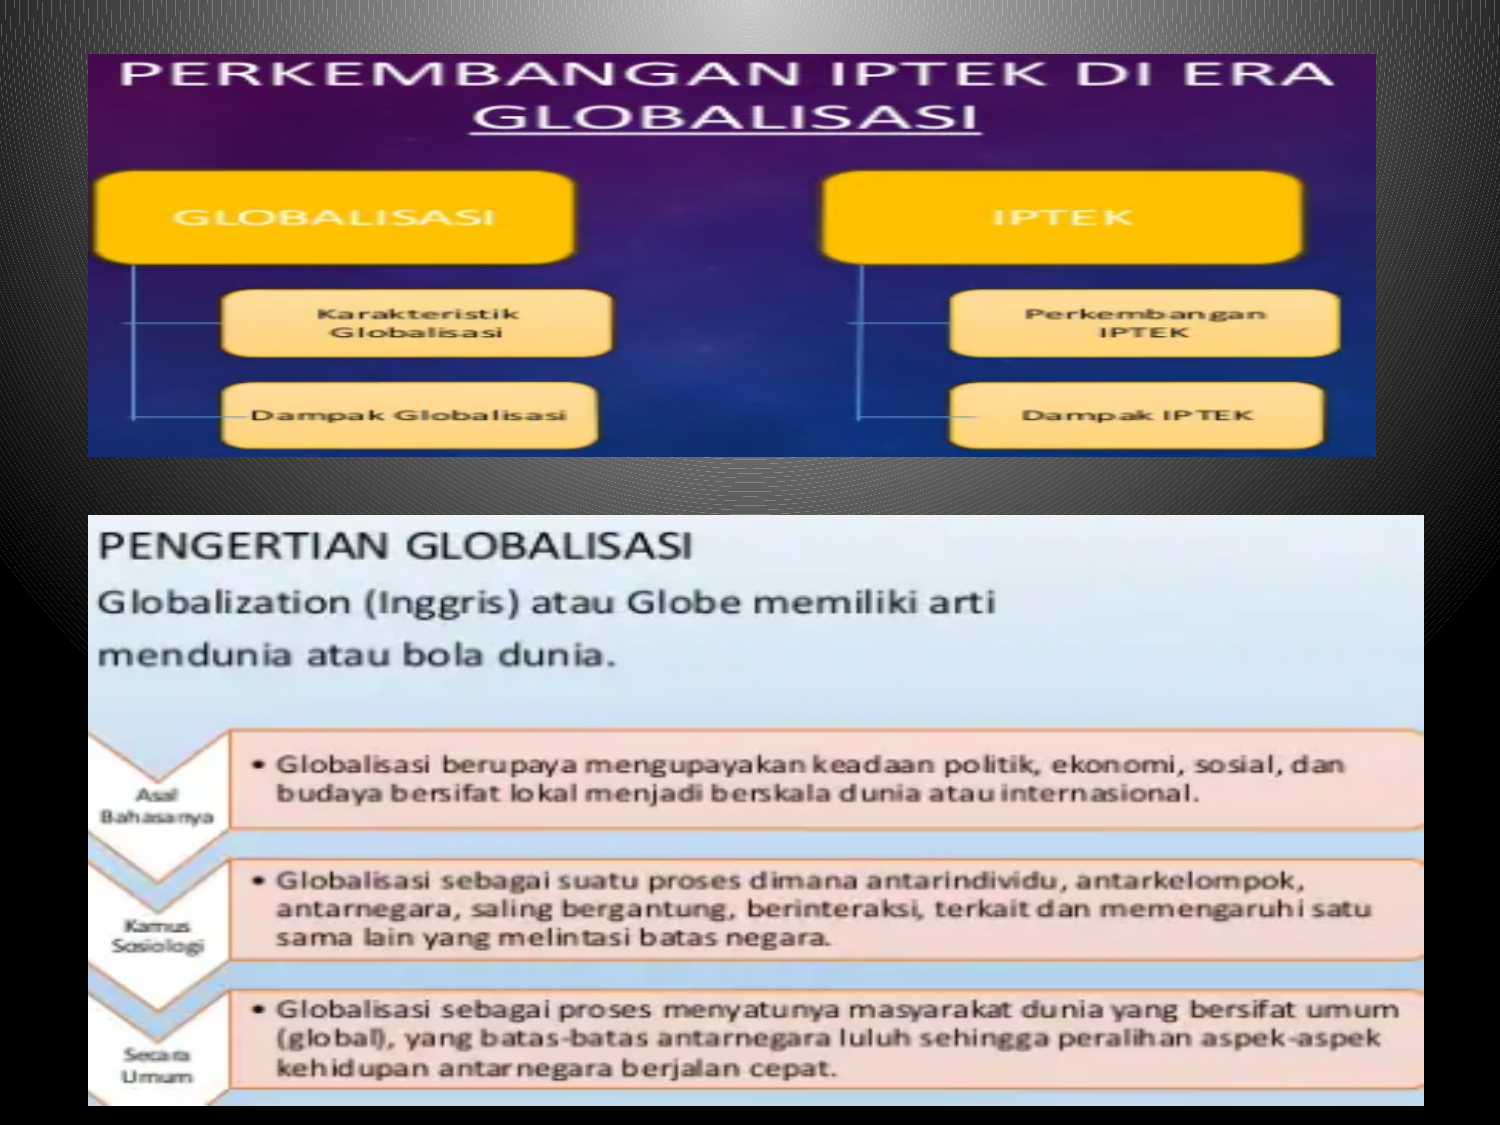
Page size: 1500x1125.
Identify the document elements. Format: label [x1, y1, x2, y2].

picture [88, 514, 1424, 1107]
picture [88, 54, 1377, 457]
